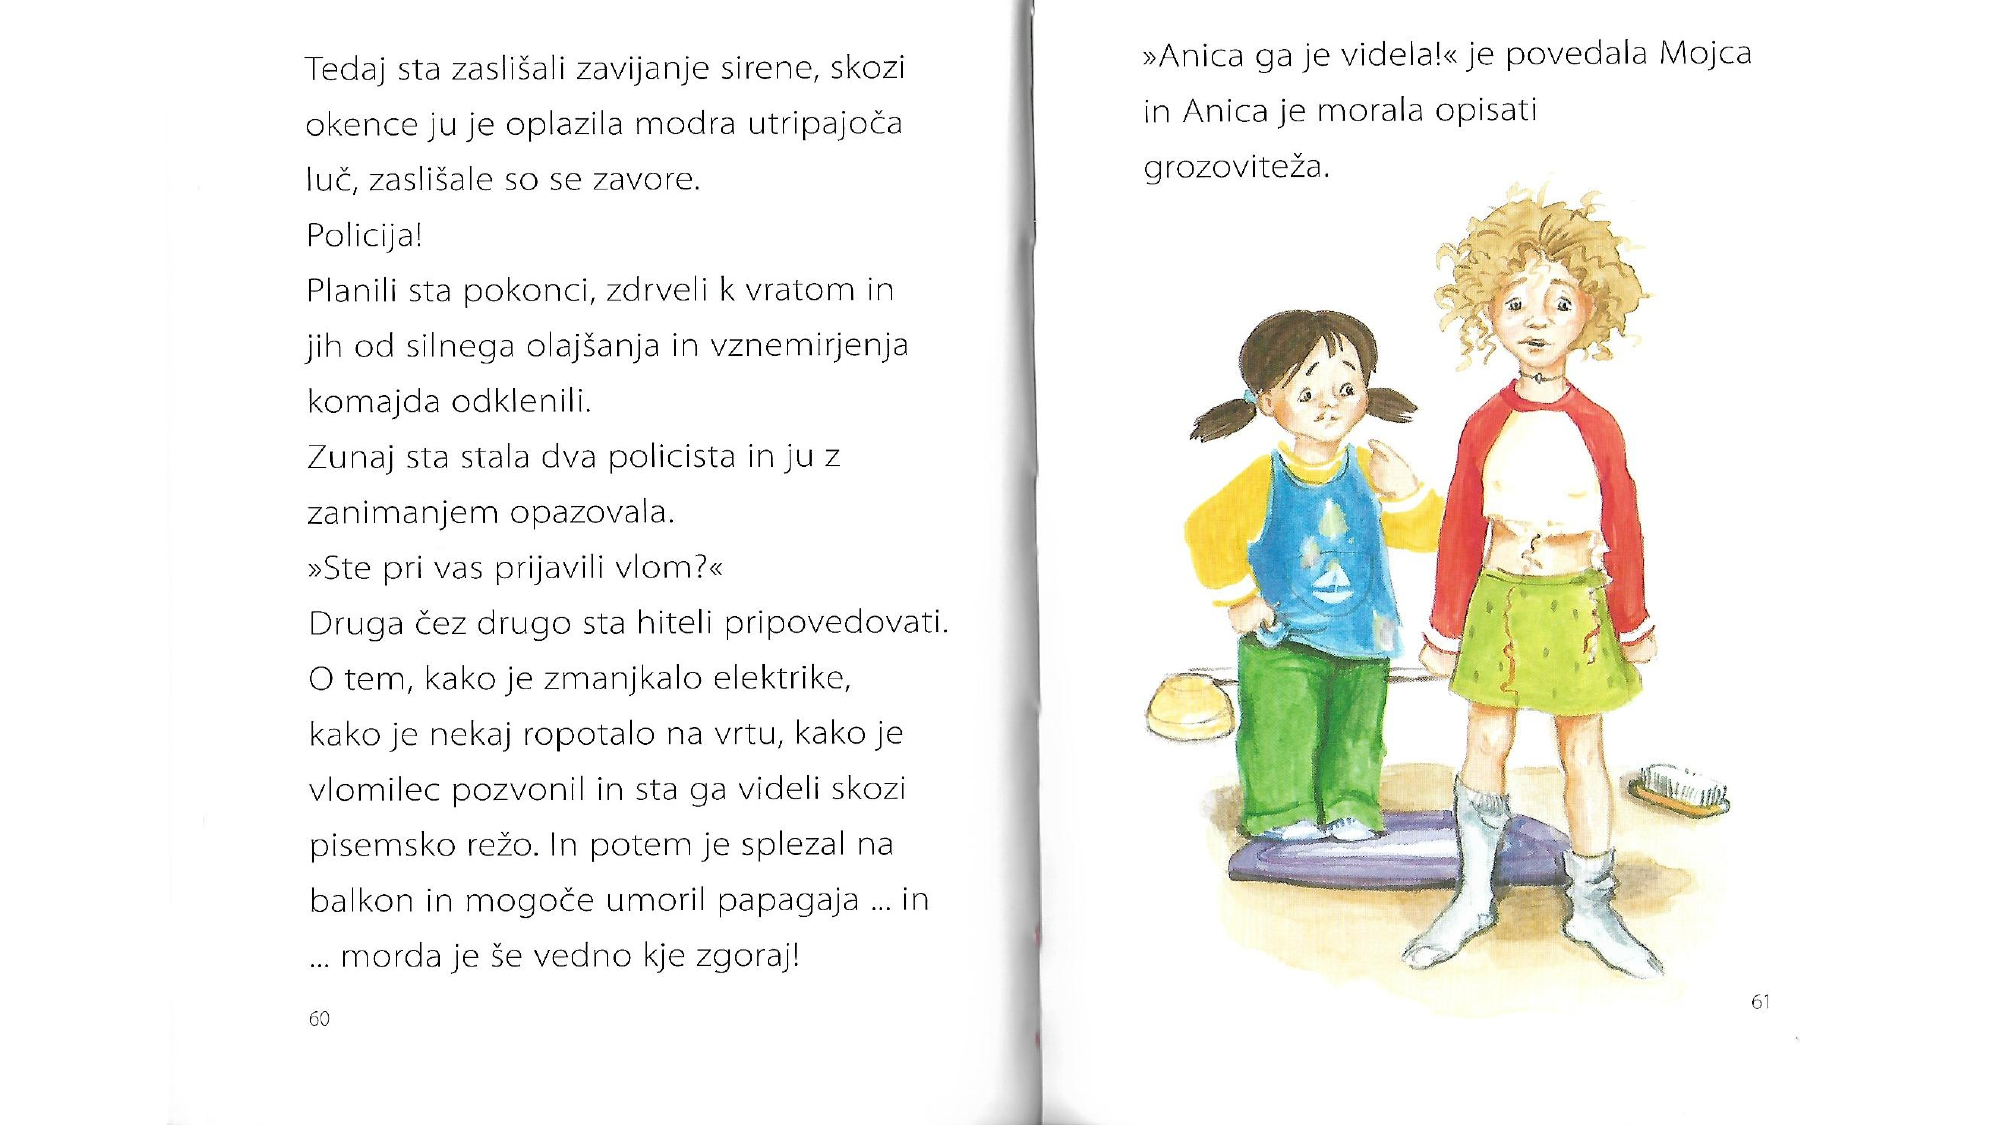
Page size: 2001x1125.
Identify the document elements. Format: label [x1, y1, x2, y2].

picture [166, 0, 1834, 1125]
